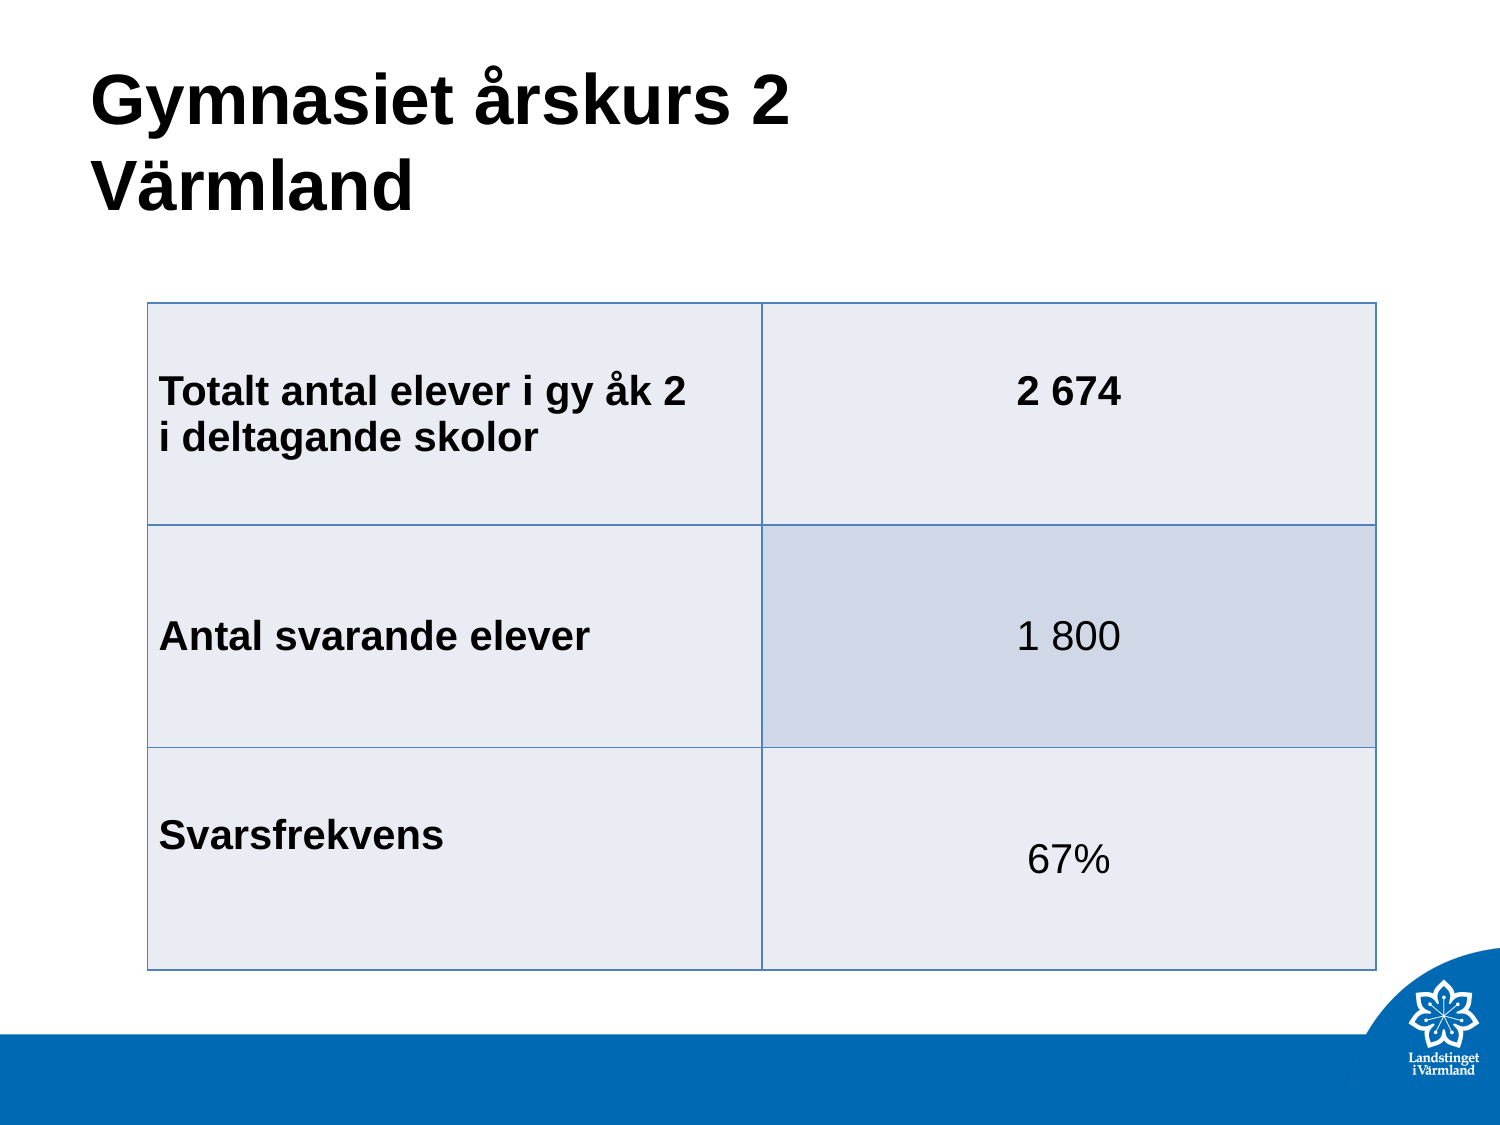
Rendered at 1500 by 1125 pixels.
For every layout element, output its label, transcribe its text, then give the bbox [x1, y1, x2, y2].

table_header Totalt antal elever i gy åk 2 i deltagande skolor [148, 304, 761, 524]
picture [1343, 948, 1500, 1092]
title Gymnasiet årskurs 2 Värmland [75, 45, 1375, 233]
table_cell Antal svarande elever [148, 526, 761, 747]
table_cell 1 800 [763, 526, 1375, 747]
table_header 2 674 [763, 304, 1375, 524]
table_cell 67% [763, 748, 1375, 969]
table_cell Svarsfrekvens [148, 748, 761, 969]
